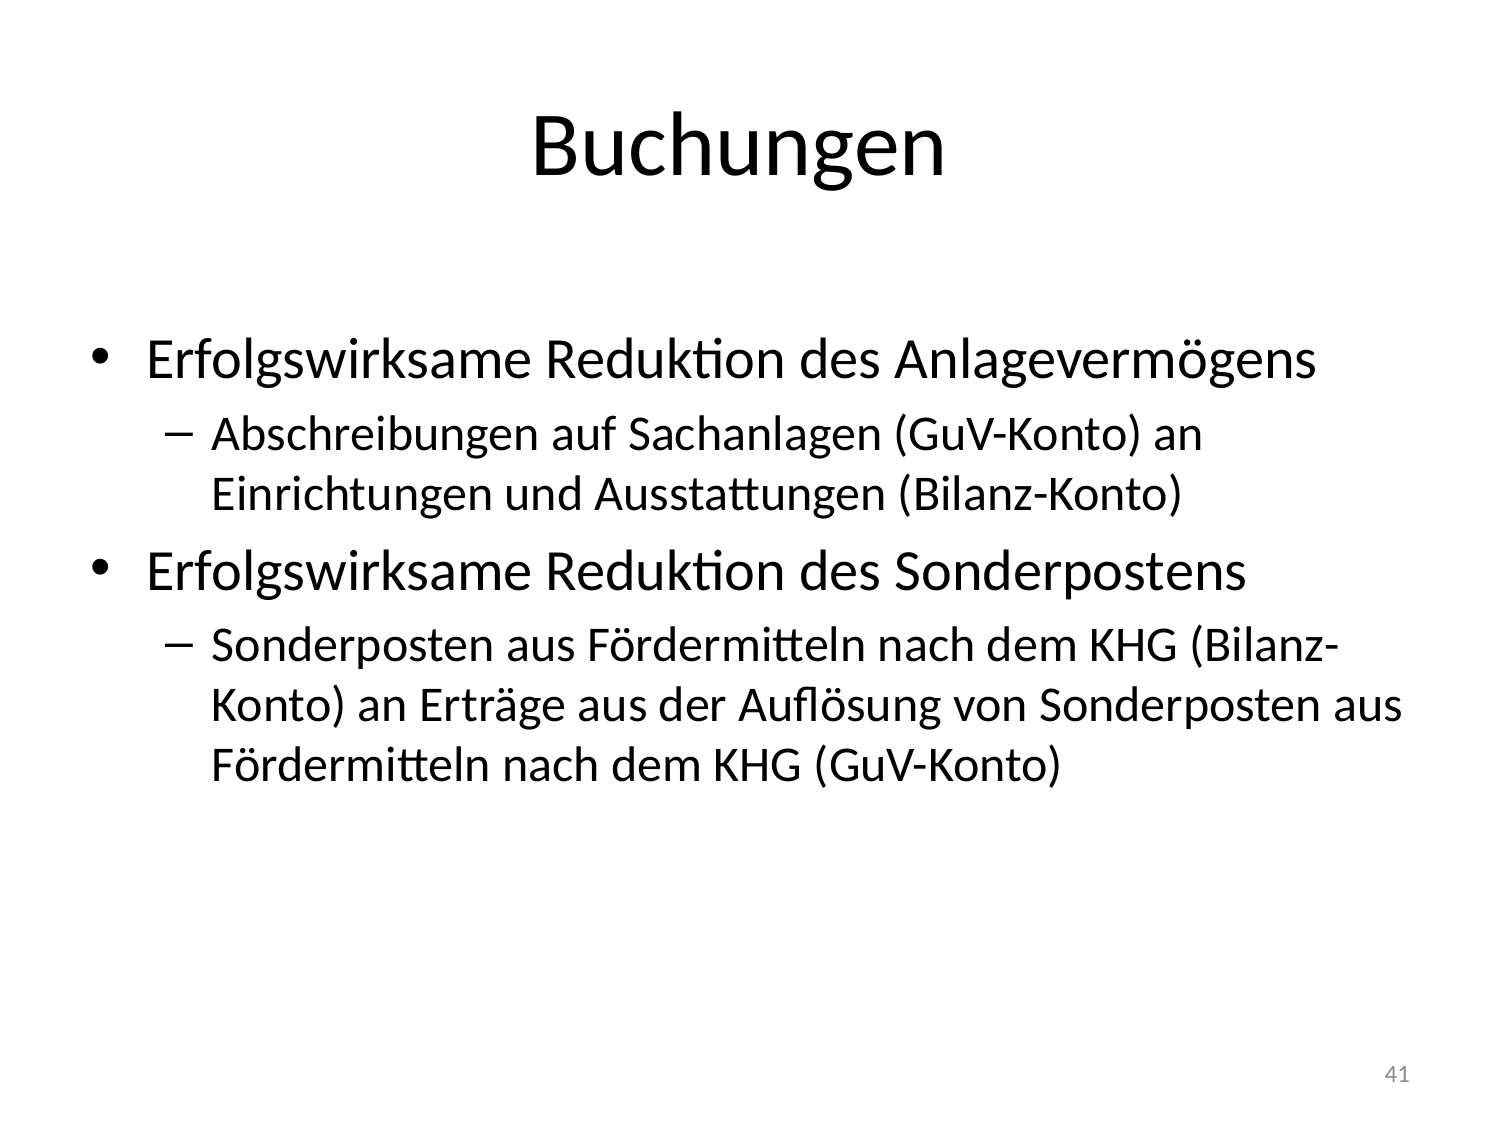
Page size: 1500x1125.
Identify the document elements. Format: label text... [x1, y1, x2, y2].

slide_number 41 [1074, 1042, 1425, 1103]
title Buchungen [75, 45, 1425, 233]
list Erfolgswirksame Reduktion des Anlagevermögens Abschreibungen auf Sachanlagen (GuV-Konto) an Einrichtungen und Ausstattungen (Bilanz-Konto) Erfolgswirksame Reduktion des Sonderpostens Sonderposten aus Fördermitteln nach dem KHG (Bilanz-Konto) an Erträge aus der Auflösung von Sonderposten aus Fördermitteln nach dem KHG (GuV-Konto) [75, 312, 1425, 1063]
